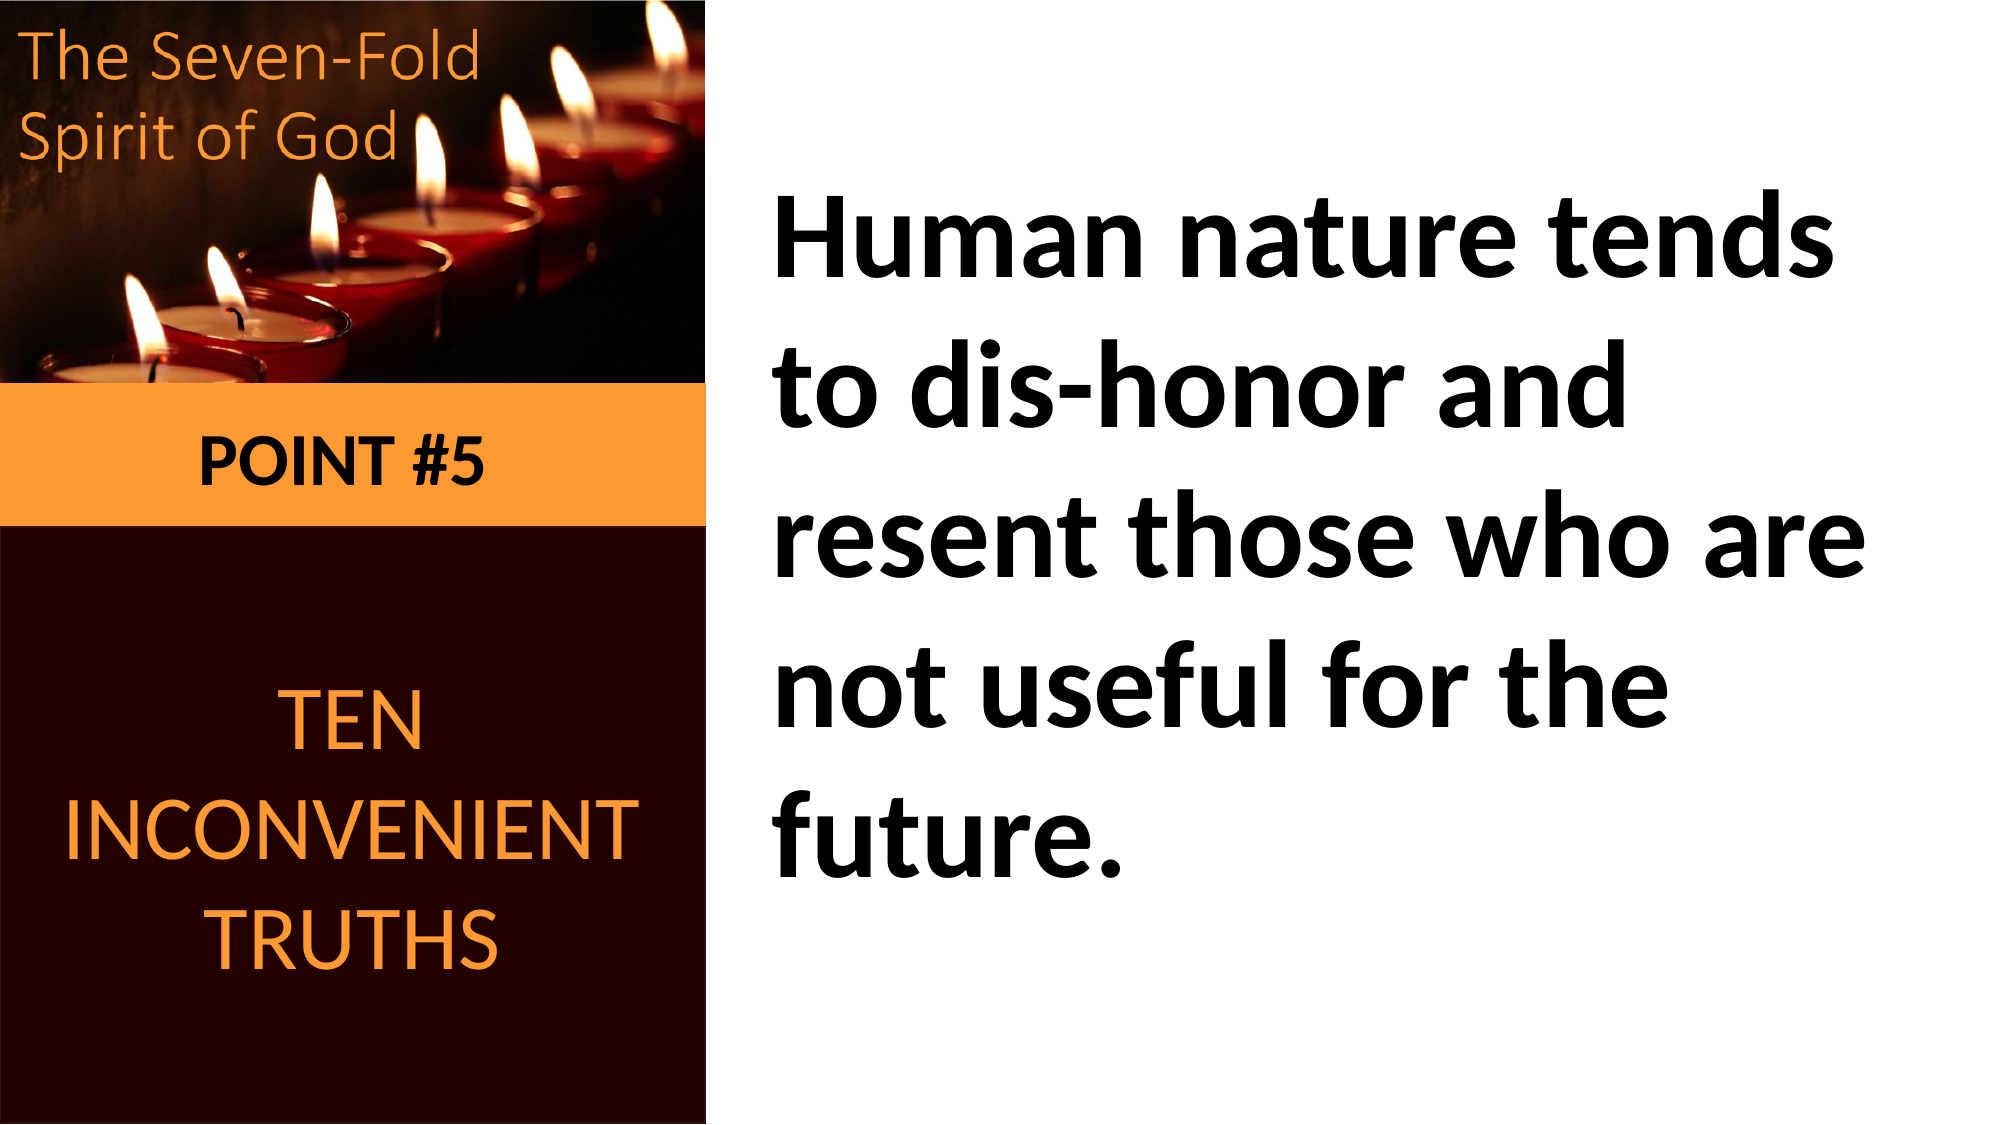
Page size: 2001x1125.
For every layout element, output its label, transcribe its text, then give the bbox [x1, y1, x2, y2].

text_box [0, 527, 705, 1123]
text_box Human nature tends to dis-honor and resent those who are not useful for the future. [756, 144, 1958, 910]
picture [0, 0, 705, 383]
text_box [0, 383, 705, 527]
